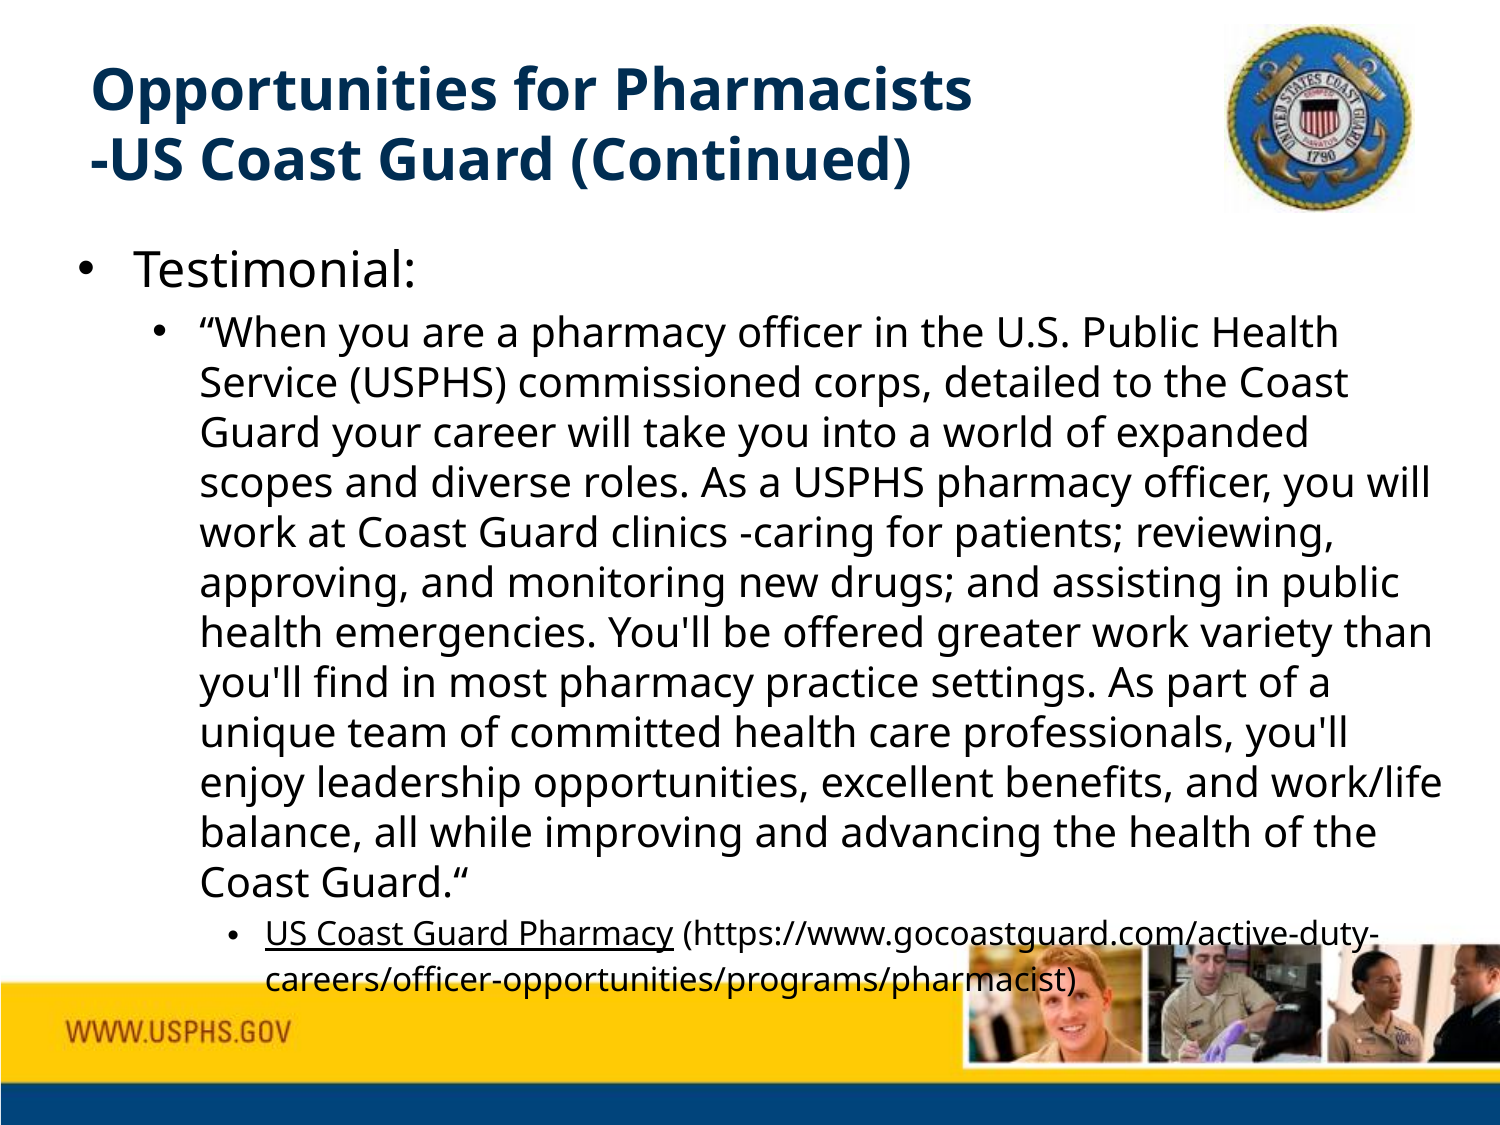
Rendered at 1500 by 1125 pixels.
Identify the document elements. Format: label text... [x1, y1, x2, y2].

picture [0, 0, 1500, 1125]
list Testimonial: “When you are a pharmacy officer in the U.S. Public Health Service (USPHS) commissioned corps, detailed to the Coast Guard your career will take you into a world of expanded scopes and diverse roles. As a USPHS pharmacy officer, you will work at Coast Guard clinics -caring for patients; reviewing, approving, and monitoring new drugs; and assisting in public health emergencies. You'll be offered greater work variety than you'll find in most pharmacy practice settings. As part of a unique team of committed health care professionals, you'll enjoy leadership opportunities, excellent benefits, and work/life balance, all while improving and advancing the health of the Coast Guard.“ US Coast Guard Pharmacy (https://www.gocoastguard.com/active-duty-careers/officer-opportunities/programs/pharmacist) [62, 229, 1463, 968]
title Opportunities for Pharmacists -US Coast Guard (Continued) [75, 45, 1138, 229]
